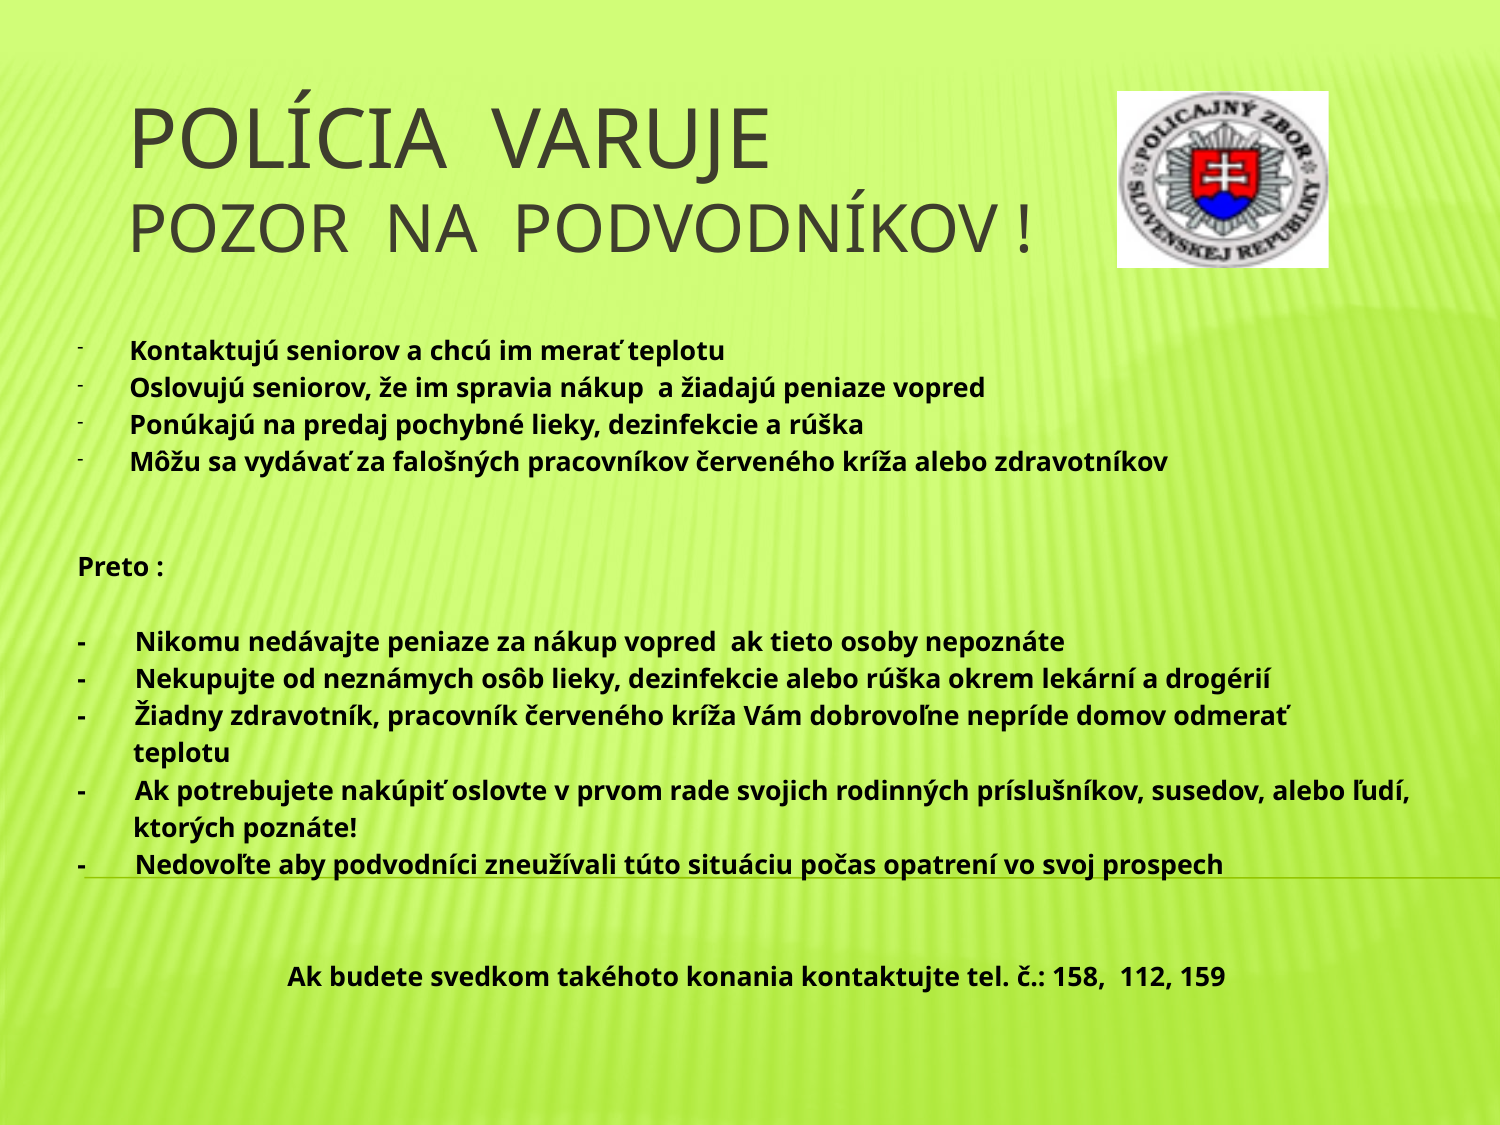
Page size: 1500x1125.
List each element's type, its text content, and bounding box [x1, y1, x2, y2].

picture [1115, 89, 1330, 268]
title POLÍCIA VARUJE POZOR NA PODVODNÍKOV ! [112, 78, 1388, 326]
subtitle Kontaktujú seniorov a chcú im merať teplotu Oslovujú seniorov, že im spravia nákup a žiadajú peniaze vopred Ponúkajú na predaj pochybné lieky, dezinfekcie a rúška Môžu sa vydávať za falošných pracovníkov červeného kríža alebo zdravotníkov Preto : - Nikomu nedávajte peniaze za nákup vopred ak tieto osoby nepoznáte - Nekupujte od neznámych osôb lieky, dezinfekcie alebo rúška okrem lekární a drogérií - Žiadny zdravotník, pracovník červeného kríža Vám dobrovoľne nepríde domov odmerať teplotu - Ak potrebujete nakúpiť oslovte v prvom rade svojich rodinných príslušníkov, susedov, alebo ľudí, ktorých poznáte! - Nedovoľte aby podvodníci zneužívali túto situáciu počas opatrení vo svoj prospech Ak budete svedkom takéhoto konania kontaktujte tel. č.: 158, 112, 159 [62, 326, 1450, 1035]
